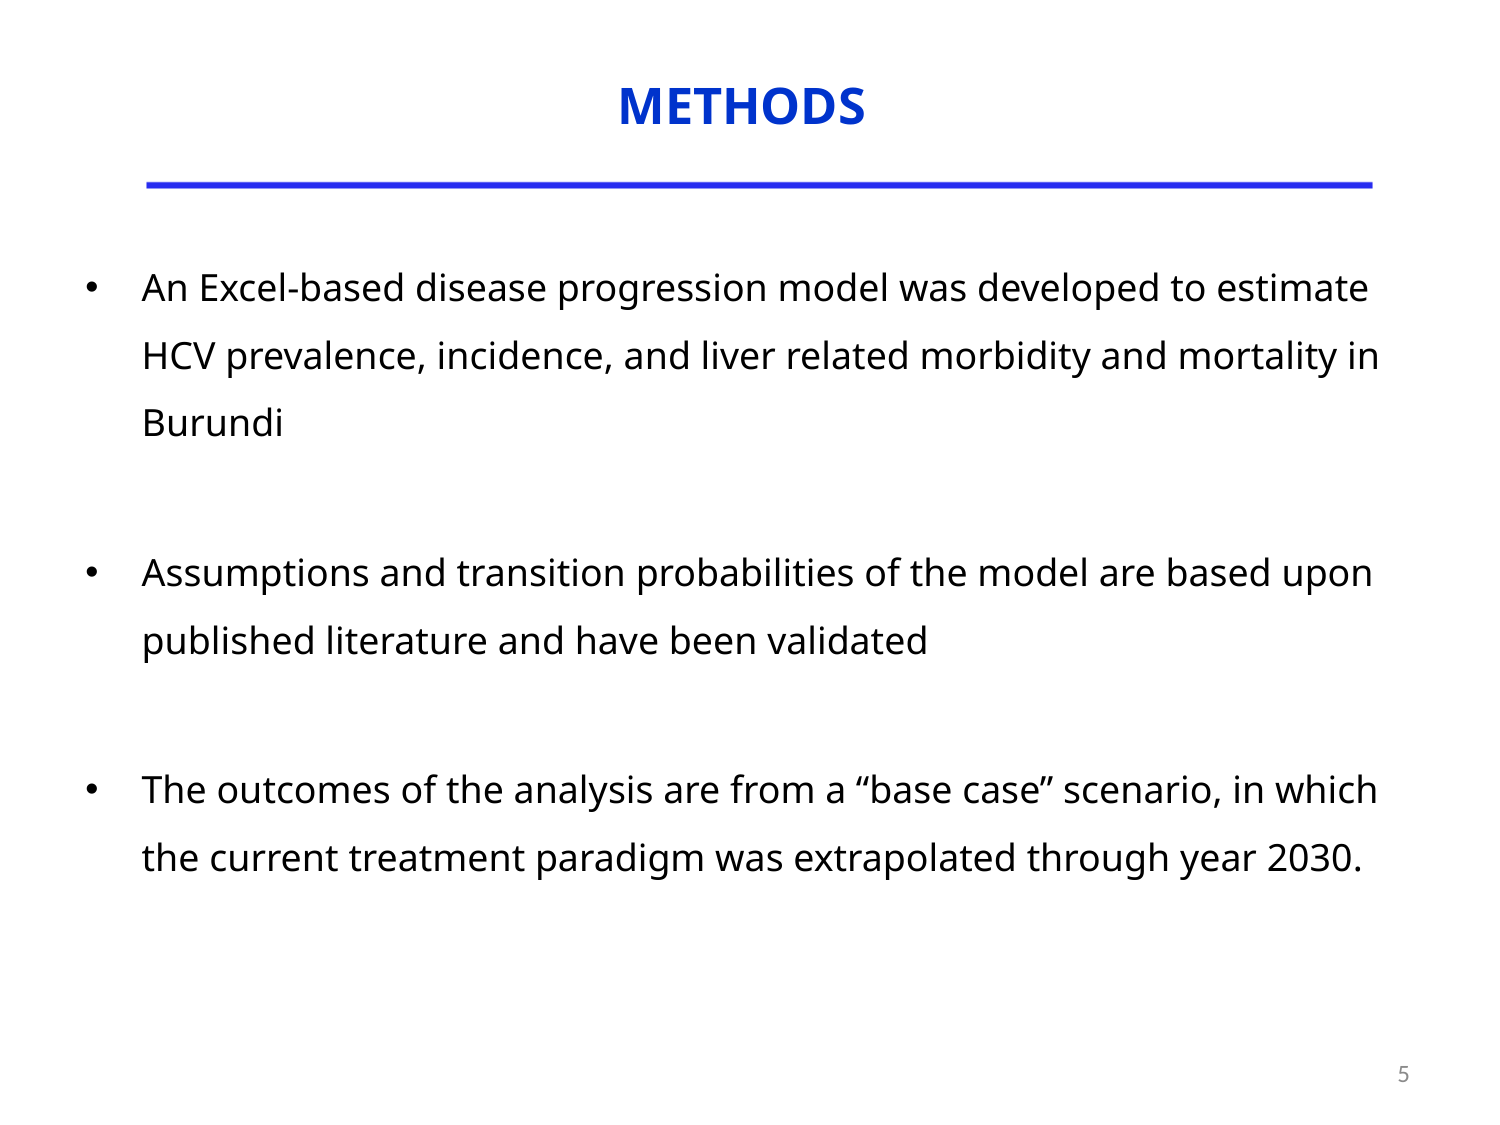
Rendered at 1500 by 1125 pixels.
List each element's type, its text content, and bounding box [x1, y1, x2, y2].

slide_number 5 [1074, 1042, 1425, 1103]
list An Excel-based disease progression model was developed to estimate HCV prevalence, incidence, and liver related morbidity and mortality in Burundi Assumptions and transition probabilities of the model are based upon published literature and have been validated The outcomes of the analysis are from a “base case” scenario, in which the current treatment paradigm was extrapolated through year 2030. [70, 234, 1421, 977]
picture [128, 152, 1376, 192]
title METHODS [75, 45, 1425, 233]
